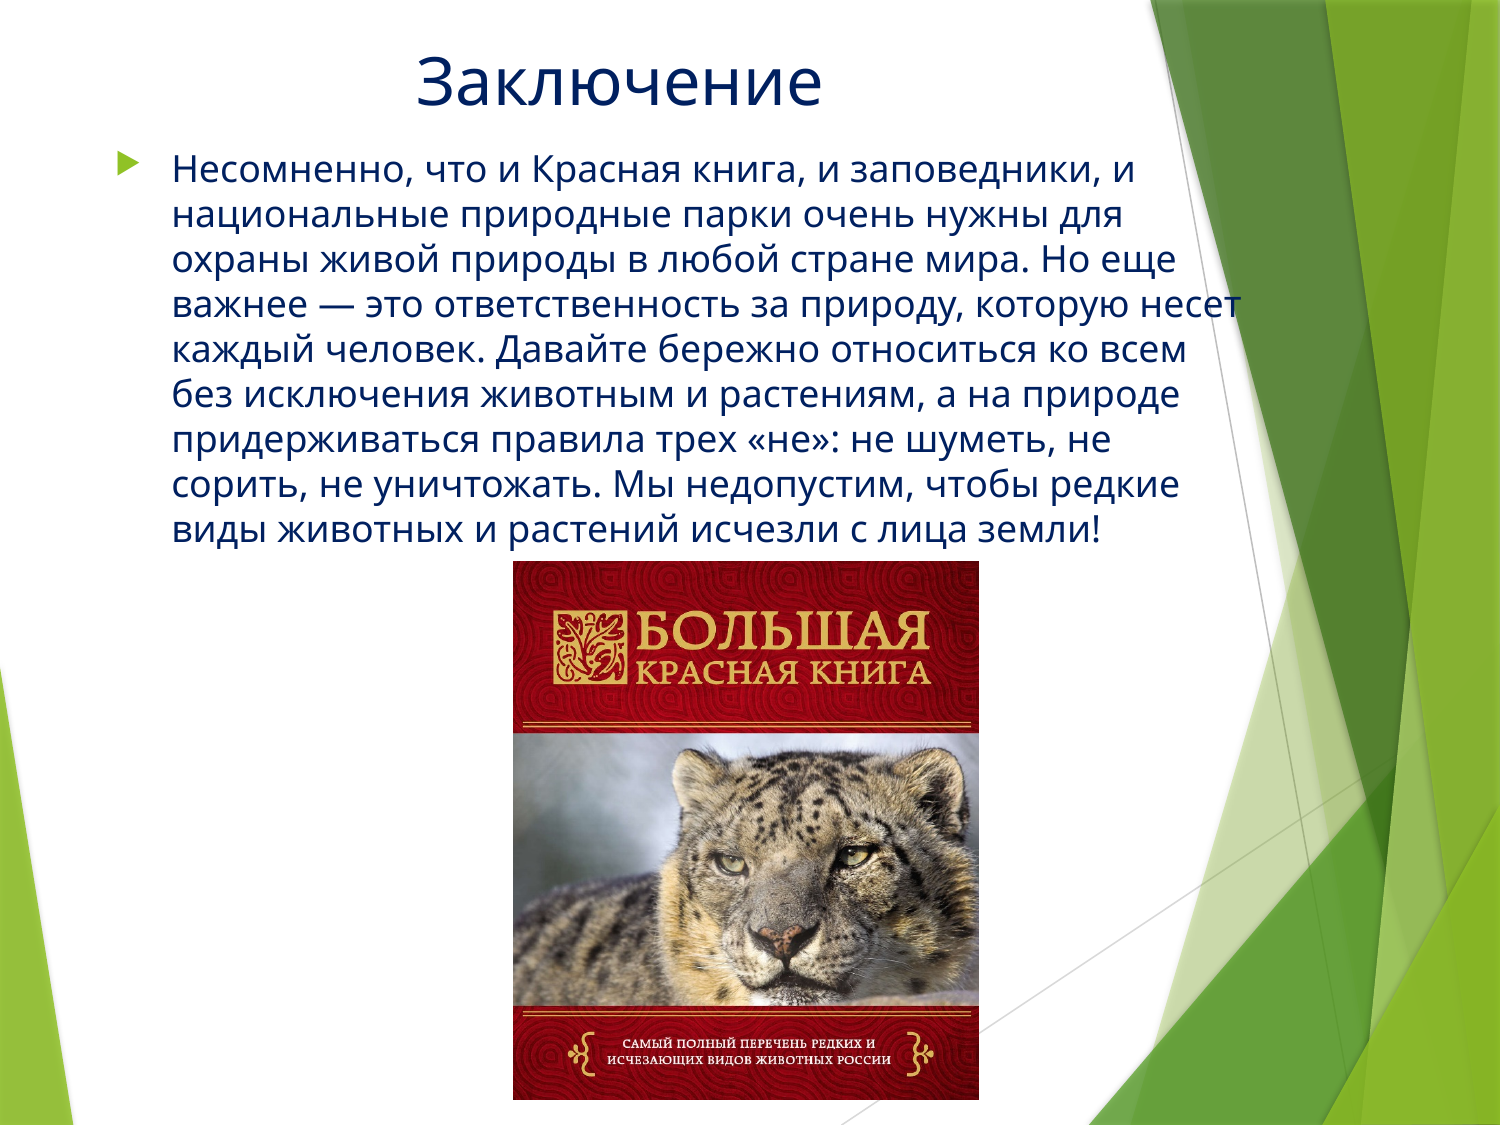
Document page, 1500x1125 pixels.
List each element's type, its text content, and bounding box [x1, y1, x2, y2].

list Несомненно, что и Красная книга, и заповедники, и национальные природные парки очень нужны для охраны живой природы в любой стране мира. Но еще важнее — это ответственность за природу, которую несет каждый человек. Давайте бережно относиться ко всем без исключения животным и растениям, а на природе придерживаться правила трех «не»: не шуметь, не сорить, не уничтожать. Мы недопустим, чтобы редкие виды животных и растений исчезли с лица земли! [99, 137, 1270, 991]
picture [513, 560, 980, 1101]
title Заключение [99, 30, 1142, 137]
